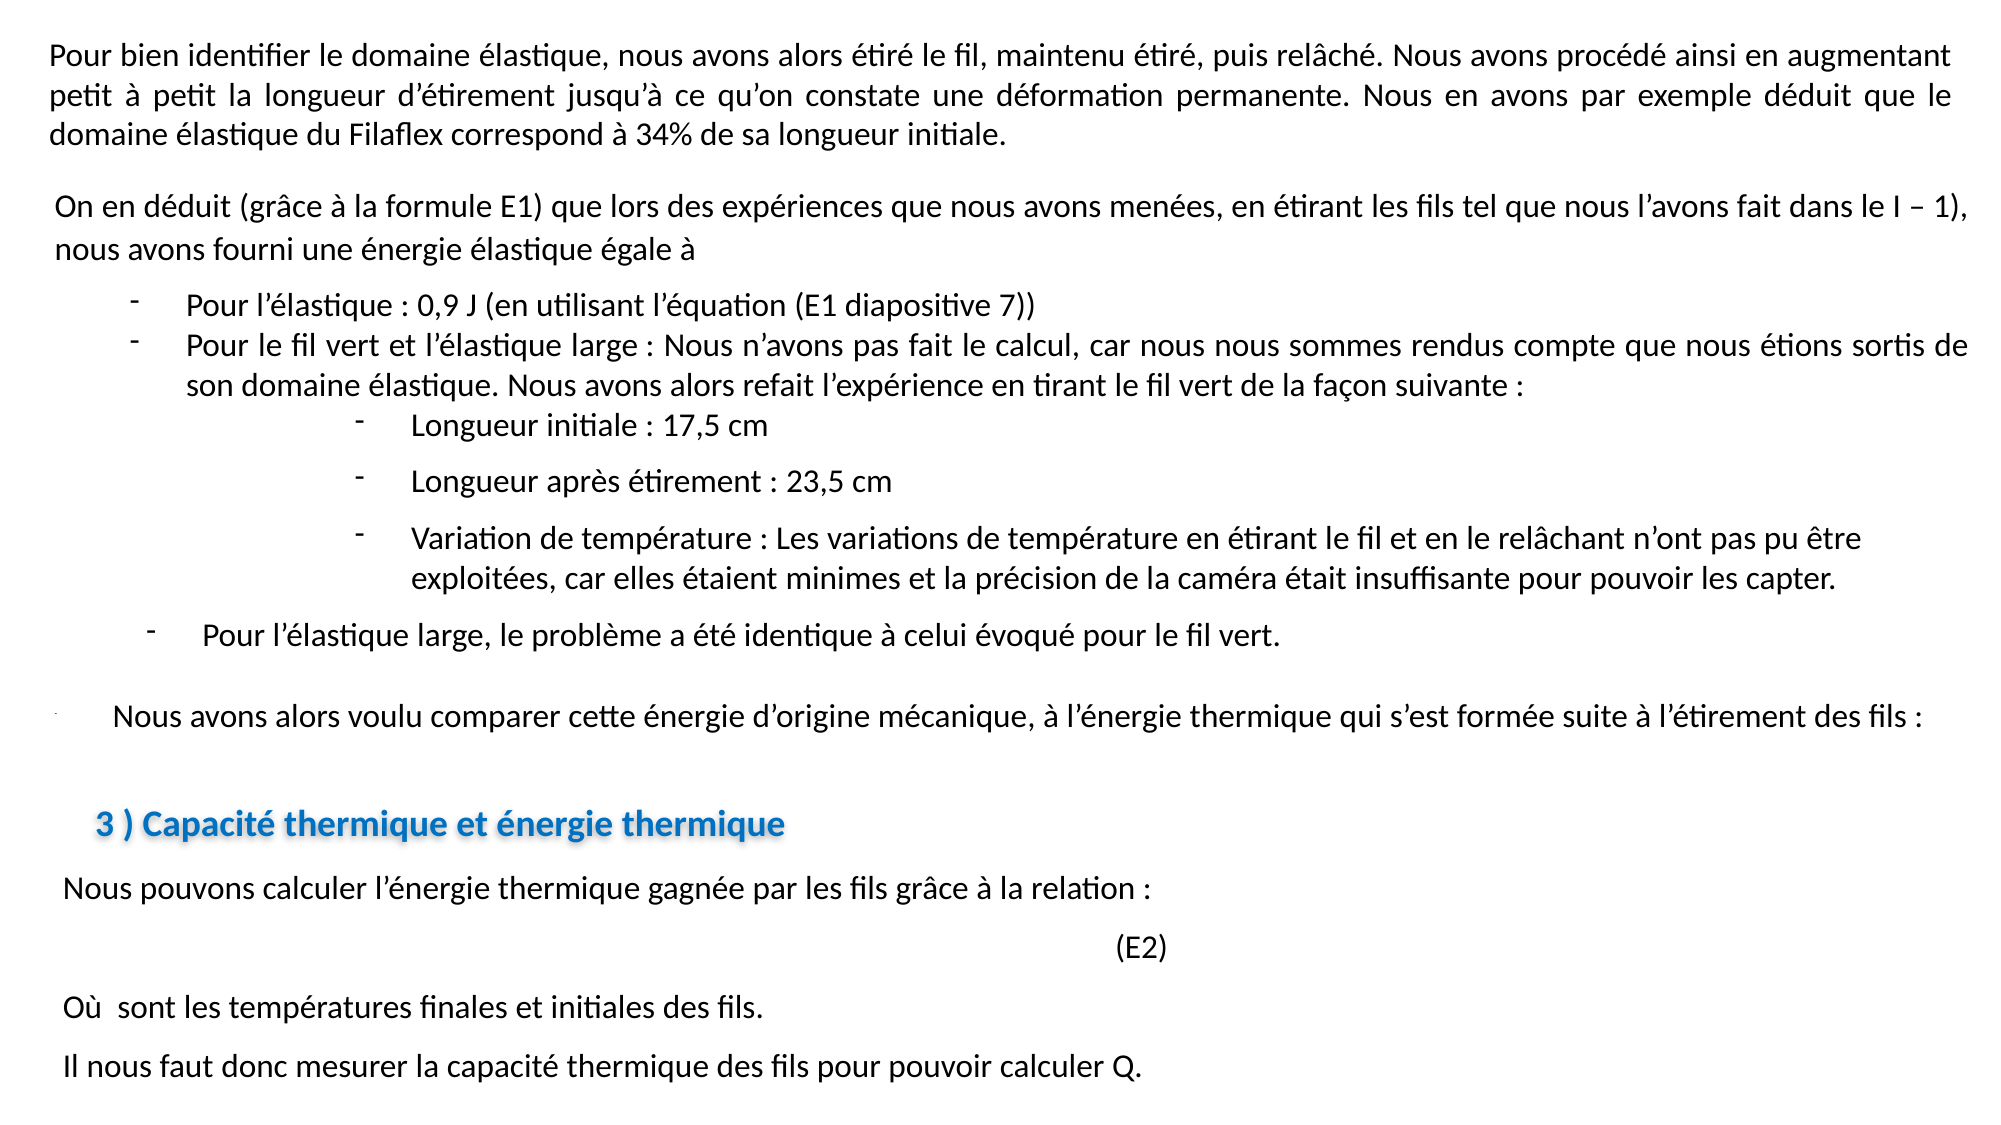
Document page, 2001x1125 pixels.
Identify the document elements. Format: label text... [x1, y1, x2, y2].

text_box Pour bien identifier le domaine élastique, nous avons alors étiré le fil, maintenu étiré, puis relâché. Nous avons procédé ainsi en augmentant petit à petit la longueur d’étirement jusqu’à ce qu’on constate une déformation permanente. Nous en avons par exemple déduit que le domaine élastique du Filaflex correspond à 34% de sa longueur initiale. [34, 25, 1967, 160]
text_box On en déduit (grâce à la formule E1) que lors des expériences que nous avons menées, en étirant les fils tel que nous l’avons fait dans le I – 1), nous avons fourni une énergie élastique égale à Pour l’élastique : 0,9 J (en utilisant l’équation (E1 diapositive 7)) Pour le fil vert et l’élastique large : Nous n’avons pas fait le calcul, car nous nous sommes rendus compte que nous étions sortis de son domaine élastique. Nous avons alors refait l’expérience en tirant le fil vert de la façon suivante : Longueur initiale : 17,5 cm Longueur après étirement : 23,5 cm Variation de température : Les variations de température en étirant le fil et en le relâchant n’ont pas pu être exploitées, car elles étaient minimes et la précision de la caméra était insuffisante pour pouvoir les capter. Pour l’élastique large, le problème a été identique à celui évoqué pour le fil vert. Nous avons alors voulu comparer cette énergie d’origine mécanique, à l’énergie thermique qui s’est formée suite à l’étirement des fils : [39, 173, 1983, 742]
text_box 3 ) Capacité thermique et énergie thermique [80, 788, 1080, 852]
